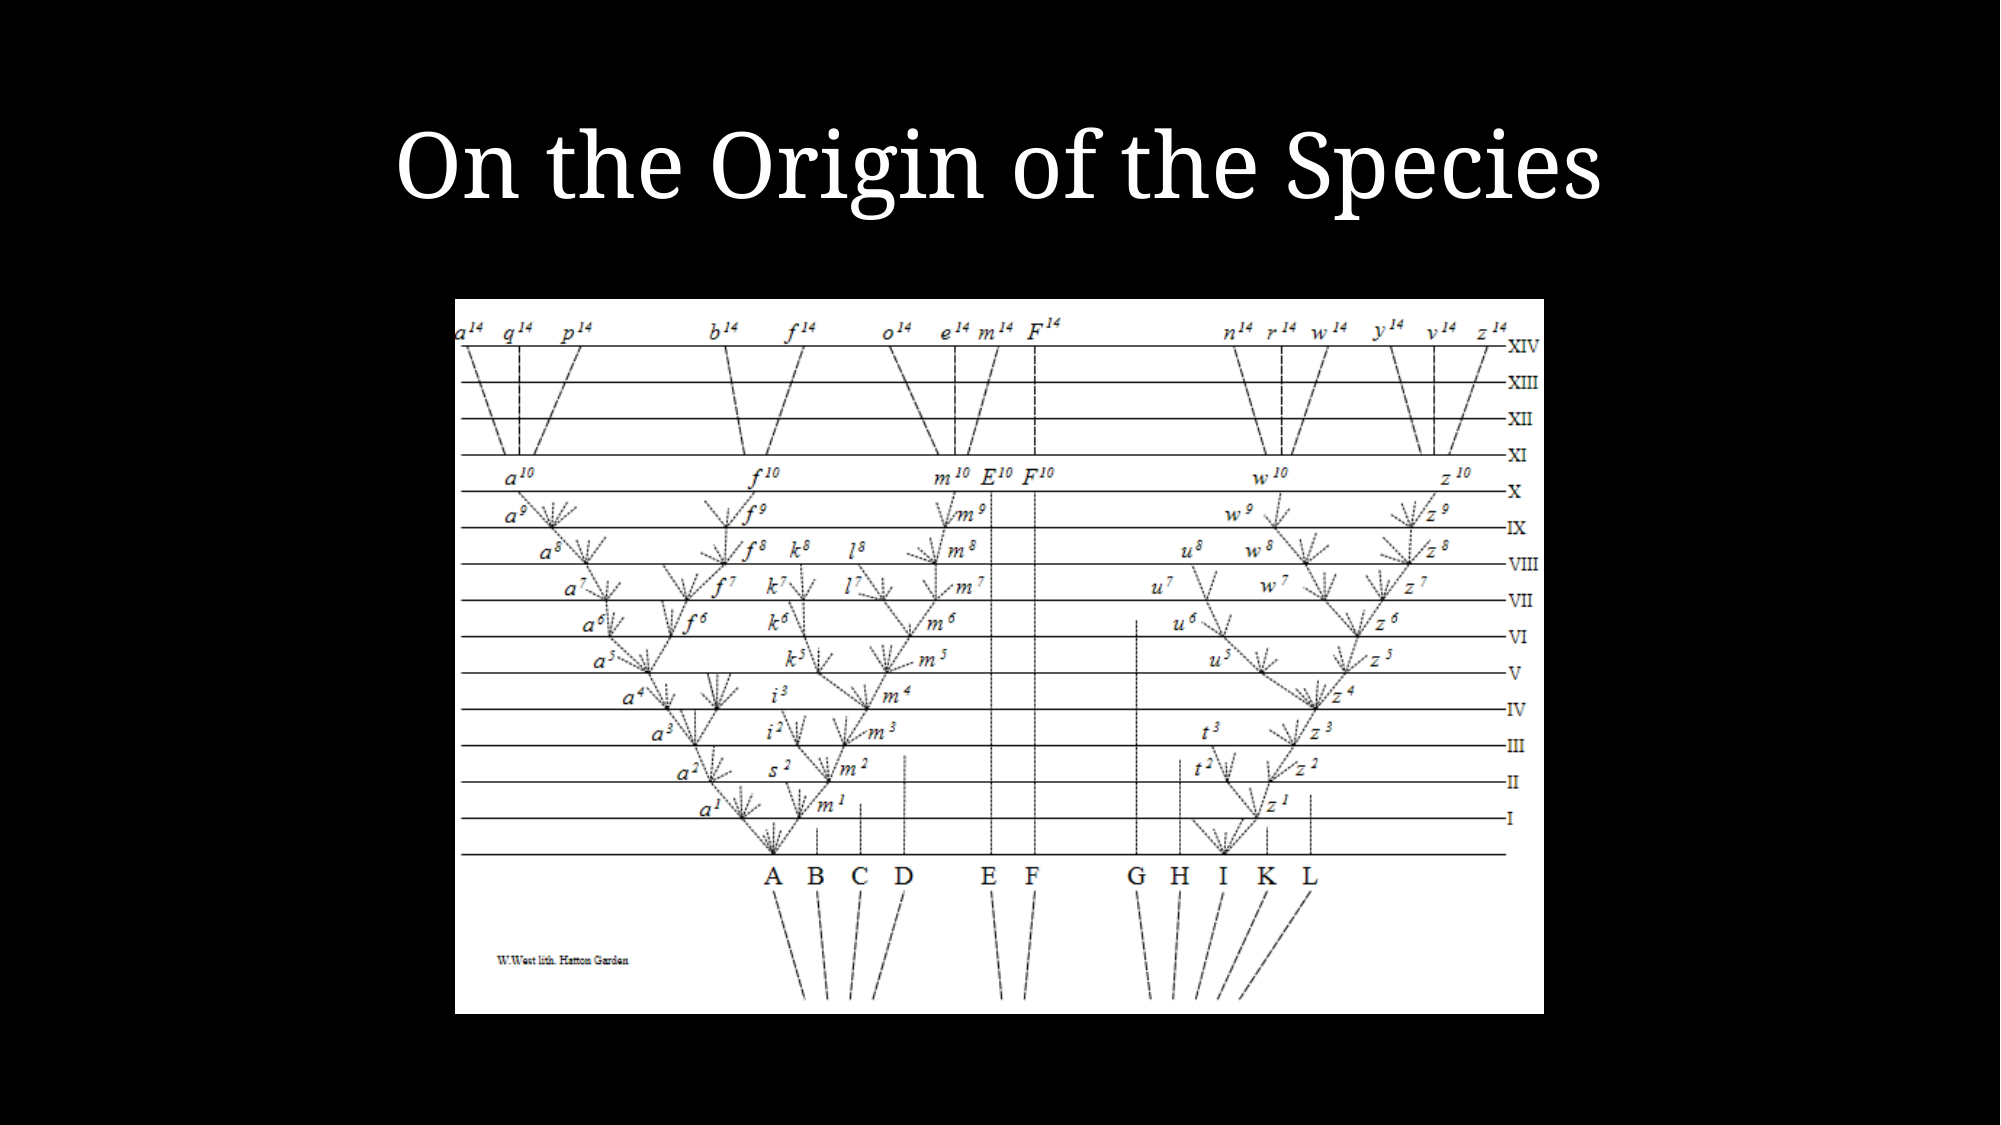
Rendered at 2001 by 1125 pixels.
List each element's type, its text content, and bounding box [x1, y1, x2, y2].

title On the Origin of the Species [137, 59, 1863, 278]
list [455, 298, 1545, 1014]
